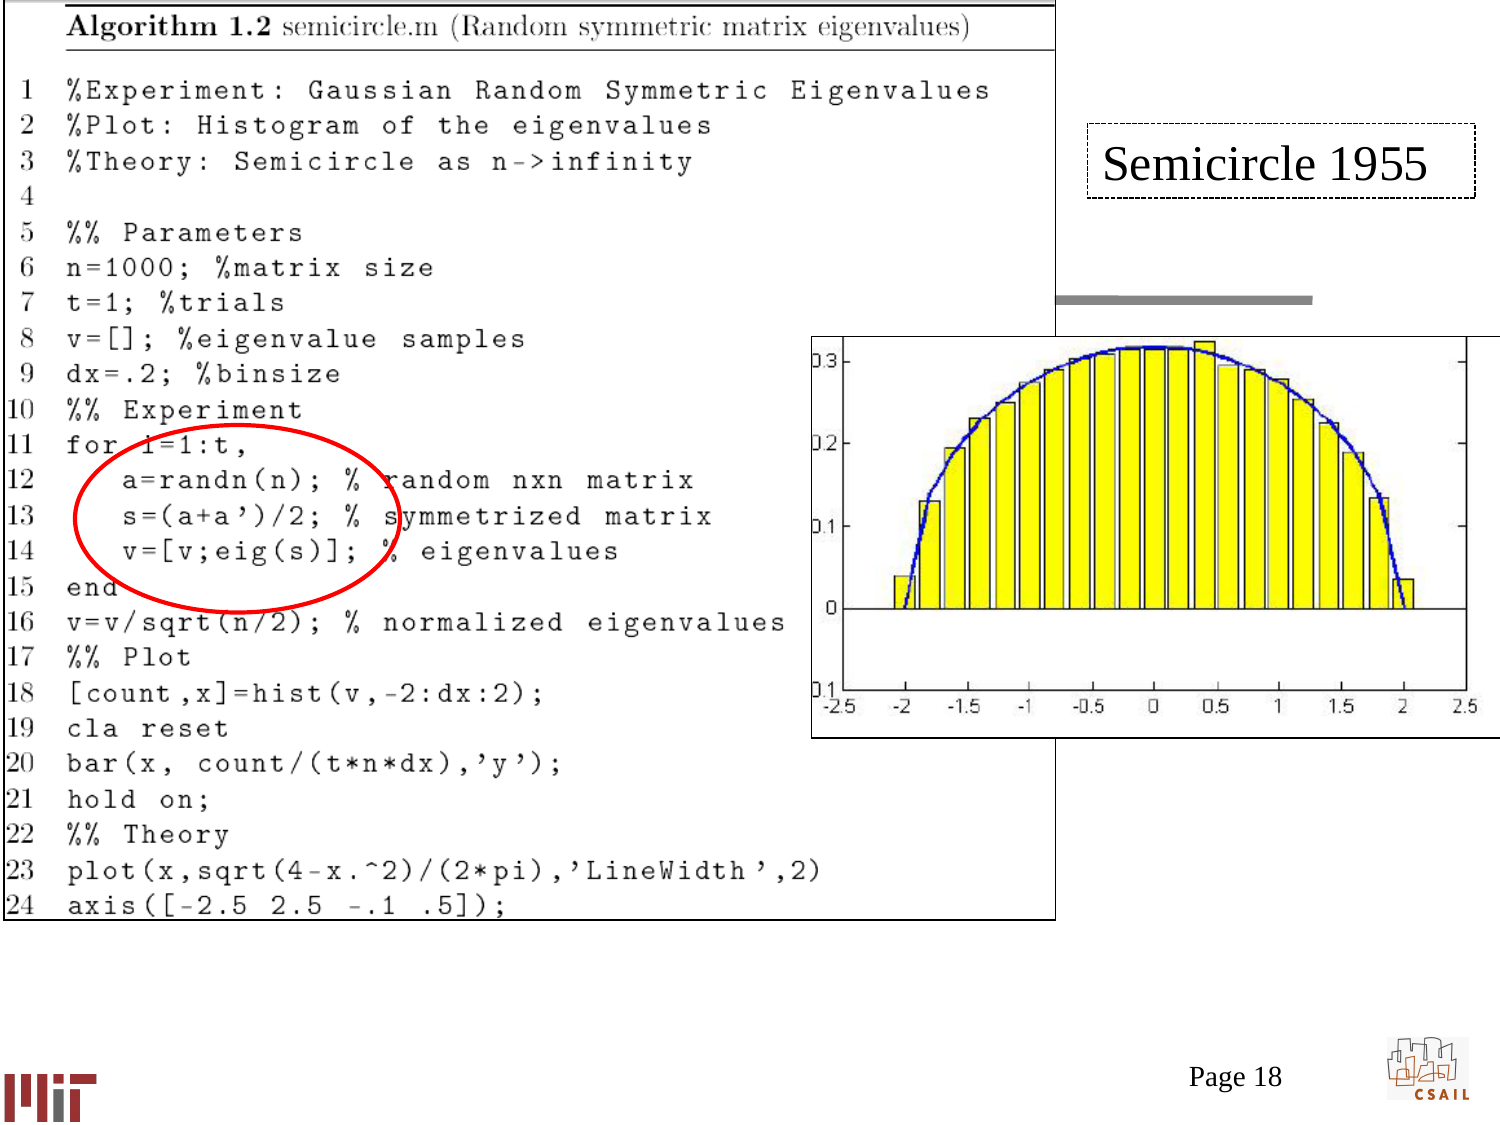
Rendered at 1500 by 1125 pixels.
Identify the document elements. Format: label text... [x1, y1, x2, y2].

picture [0, 1070, 100, 1125]
slide_number Page 18 [1173, 1049, 1388, 1125]
text_box Semicircle 1955 [1087, 123, 1475, 199]
picture [1387, 1037, 1469, 1100]
picture [4, 0, 1500, 920]
